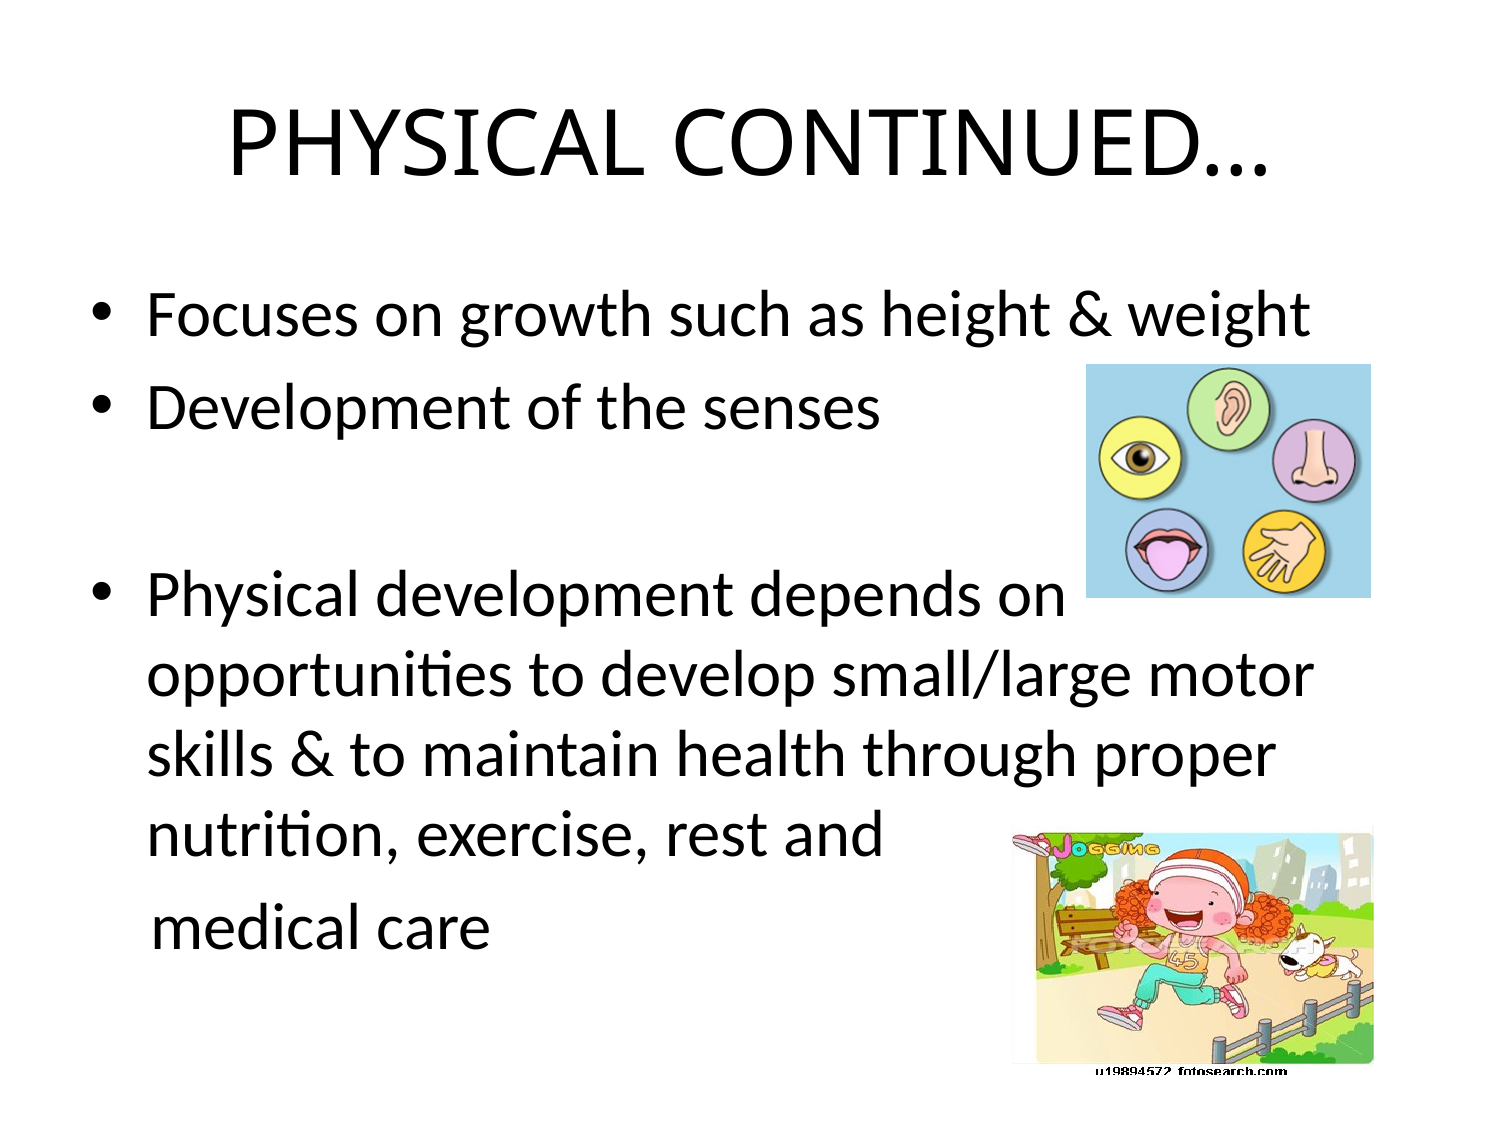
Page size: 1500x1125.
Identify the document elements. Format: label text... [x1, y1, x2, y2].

picture [1085, 364, 1371, 598]
list Focuses on growth such as height & weight Development of the senses Physical development depends on opportunities to develop small/large motor skills & to maintain health through proper nutrition, exercise, rest and medical care [75, 262, 1425, 1005]
picture [1012, 824, 1374, 1076]
title PHYSICAL CONTINUED… [75, 45, 1425, 233]
